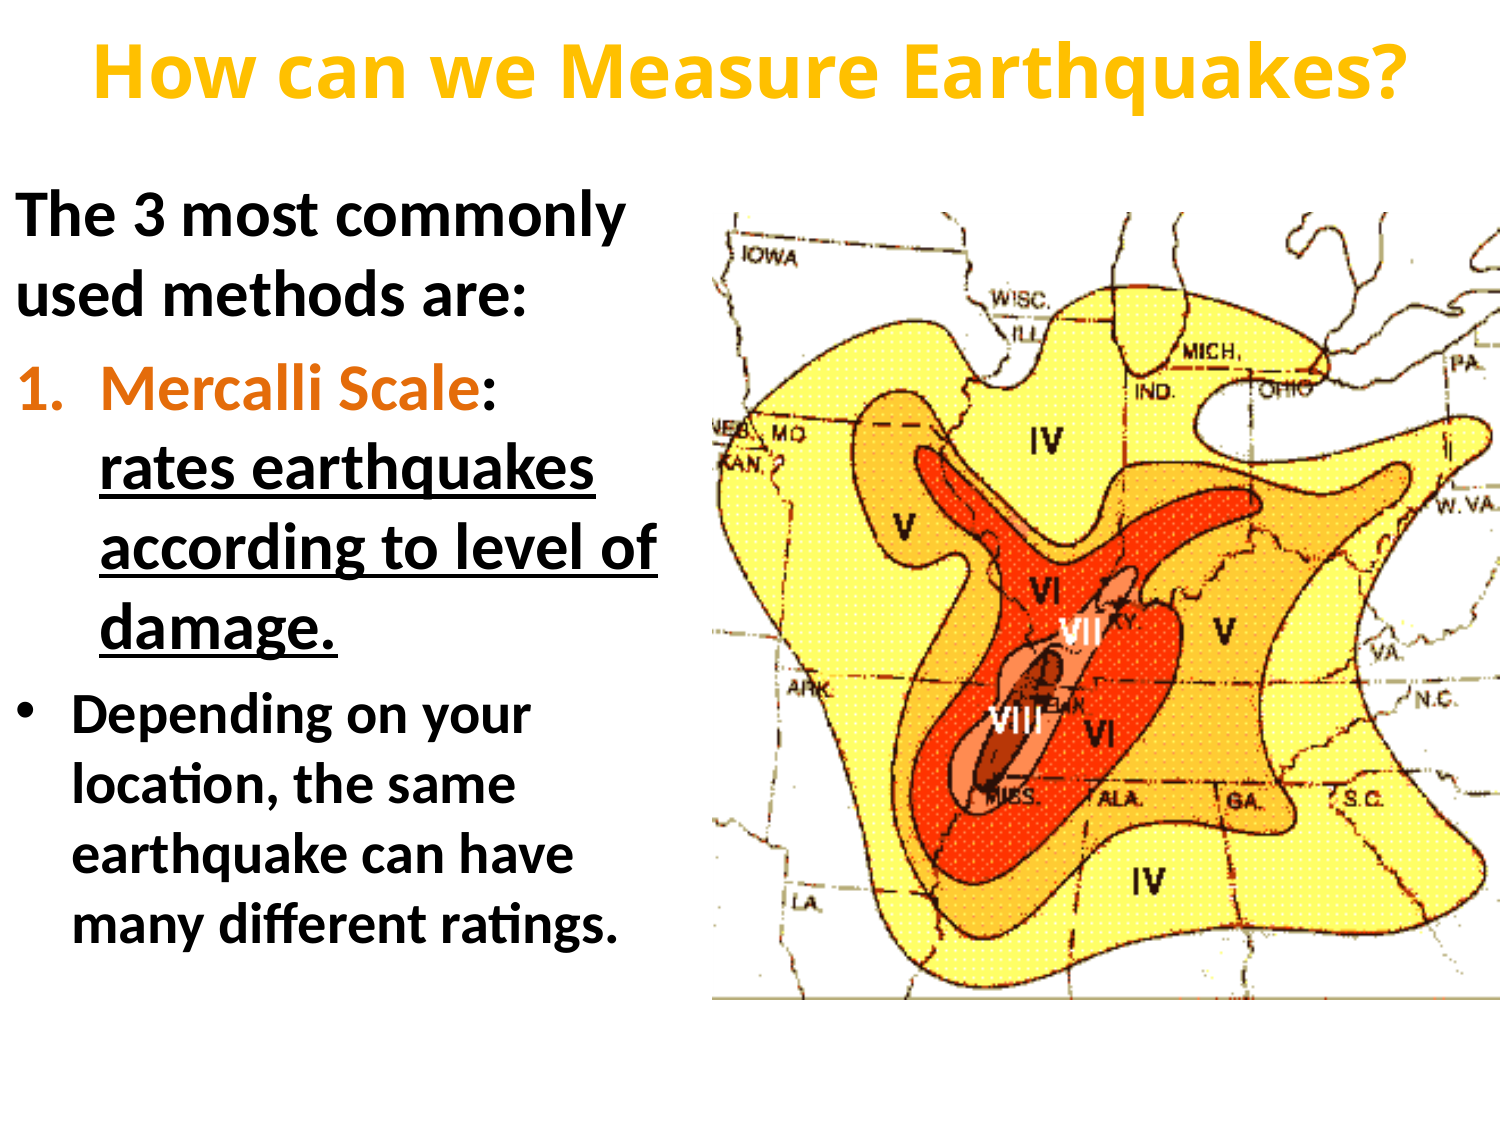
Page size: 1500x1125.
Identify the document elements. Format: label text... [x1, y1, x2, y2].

picture [712, 212, 1500, 1001]
list The 3 most commonly used methods are: Mercalli Scale: rates earthquakes according to level of damage. Depending on your location, the same earthquake can have many different ratings. [0, 162, 725, 1075]
title How can we Measure Earthquakes? [0, 0, 1500, 163]
